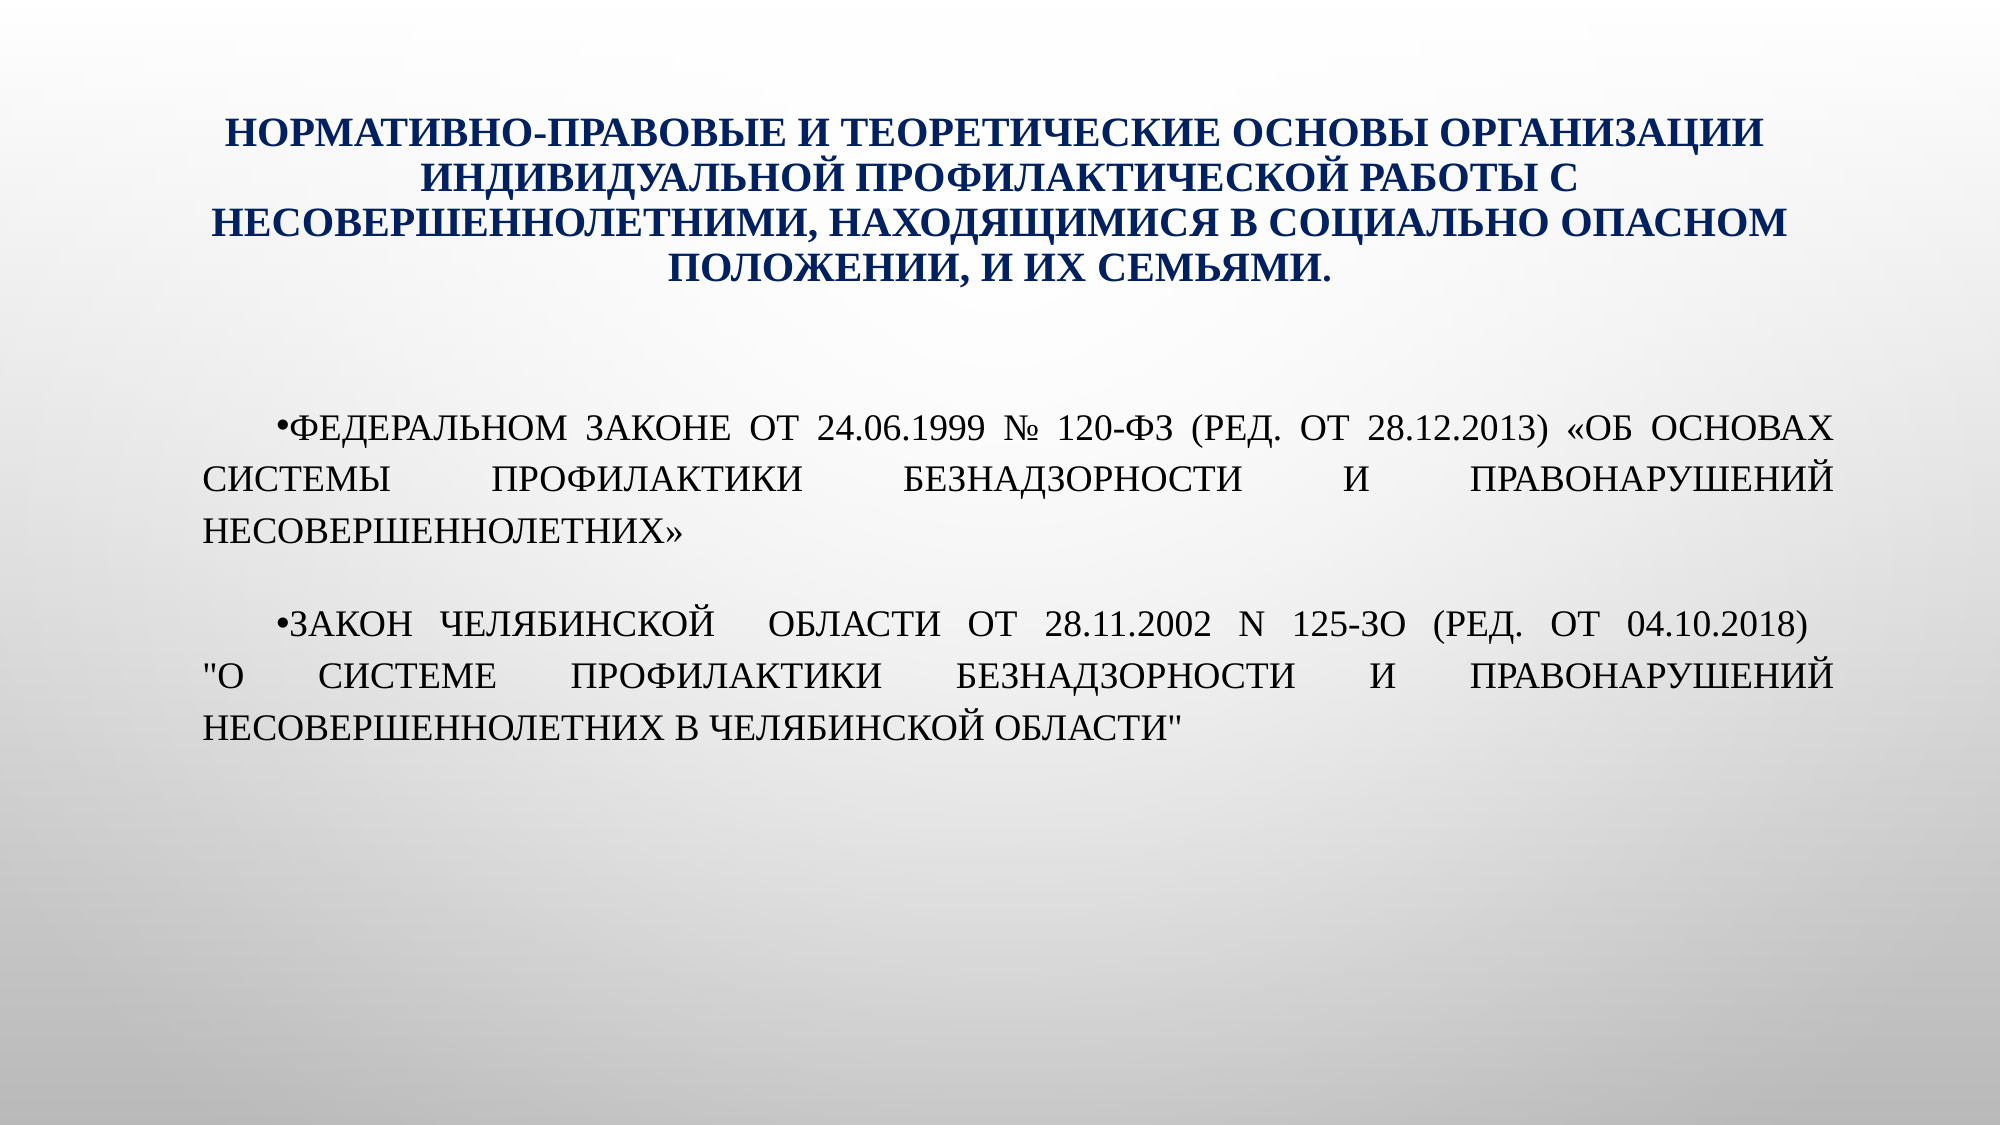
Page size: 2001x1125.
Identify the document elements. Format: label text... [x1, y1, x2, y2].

title Нормативно-правовые и теоретические основы организации индивидуальной профилактической работы с несовершеннолетними, находящимися в социально опасном положении, и их семьями. [149, 101, 1851, 300]
picture [0, 0, 2000, 1125]
list Федеральном законе от 24.06.1999 № 120-ФЗ (ред. от 28.12.2013) «Об основах системы профилактики безнадзорности и правонарушений несовершеннолетних» закон Челябинской области от 28.11.2002 N 125-ЗО (ред. от 04.10.2018) "О системе профилактики безнадзорности и правонарушений несовершеннолетних в Челябинской области" [149, 388, 1851, 780]
